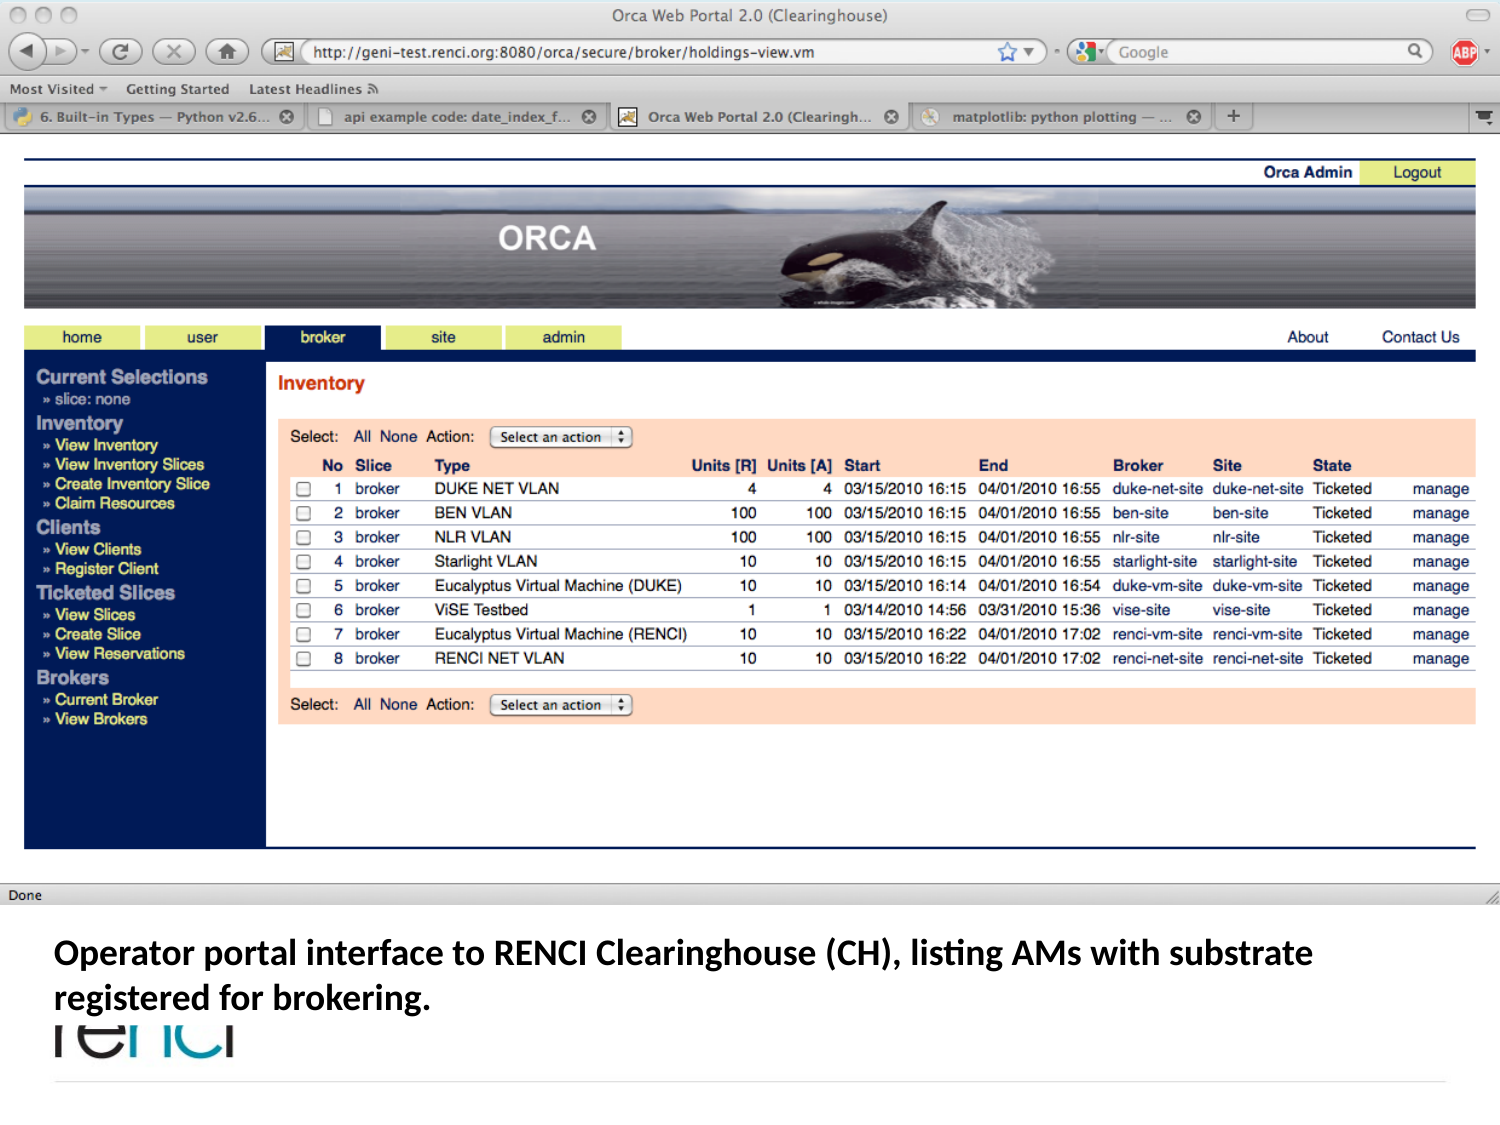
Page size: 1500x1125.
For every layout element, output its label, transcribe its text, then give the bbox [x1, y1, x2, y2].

picture [0, 0, 1500, 1125]
text_box Operator portal interface to RENCI Clearinghouse (CH), listing AMs with substrate registered for brokering. [39, 920, 1469, 1026]
